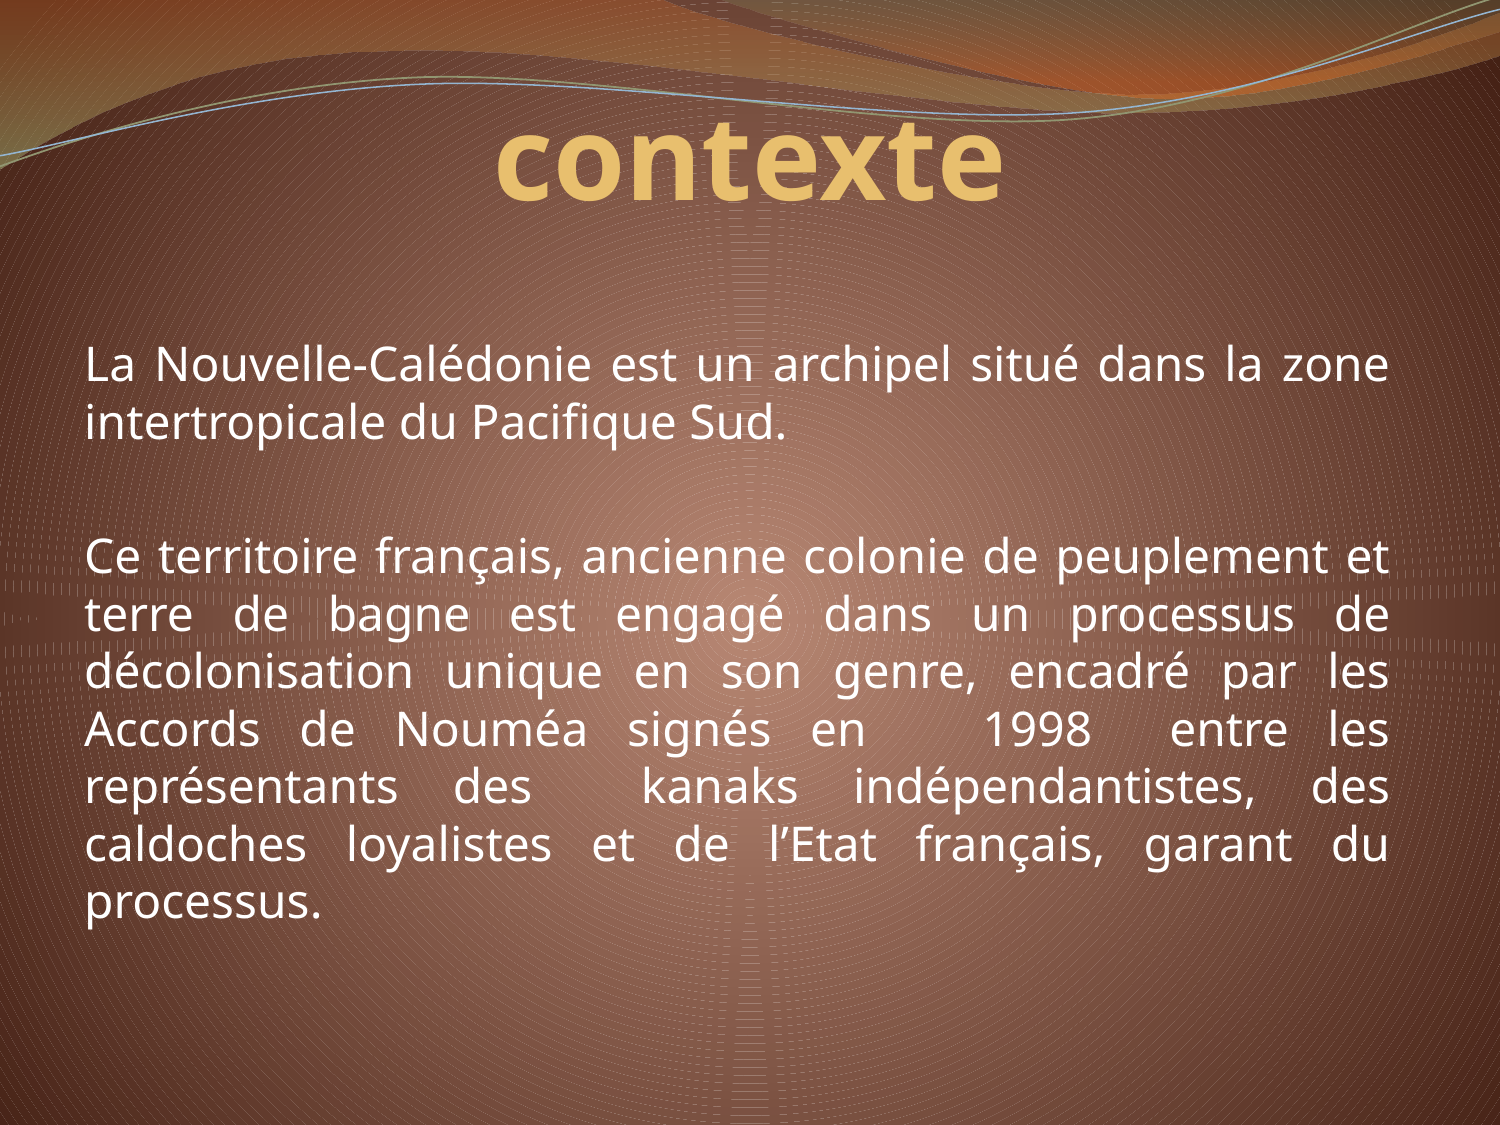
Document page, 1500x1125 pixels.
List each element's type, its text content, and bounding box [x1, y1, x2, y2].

list La Nouvelle-Calédonie est un archipel situé dans la zone intertropicale du Pacifique Sud. Ce territoire français, ancienne colonie de peuplement et terre de bagne est engagé dans un processus de décolonisation unique en son genre, encadré par les Accords de Nouméa signés en 1998 entre les représentants des kanaks indépendantistes, des caldoches loyalistes et de l’Etat français, garant du processus. [76, 326, 1400, 941]
title contexte [0, 0, 1500, 224]
